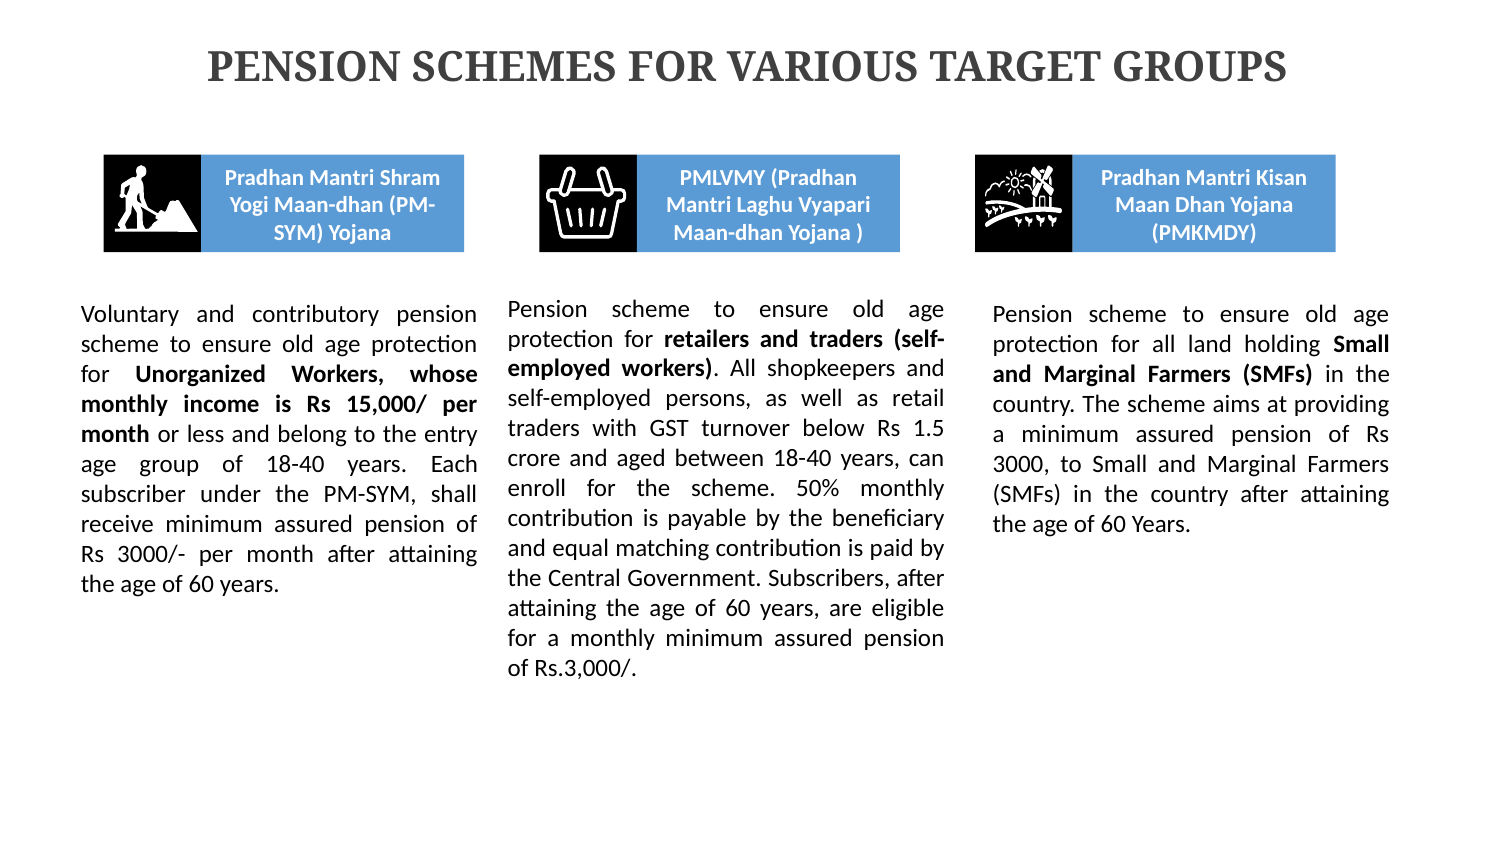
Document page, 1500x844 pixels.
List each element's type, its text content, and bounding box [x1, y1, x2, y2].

text_box [538, 154, 636, 253]
text_box Pradhan Mantri Kisan Maan Dhan Yojana (PMKMDY) [1072, 154, 1337, 253]
text_box Pension scheme to ensure old age protection for retailers and traders (self-employed workers). All shopkeepers and self-employed persons, as well as retail traders with GST turnover below Rs 1.5 crore and aged between 18-40 years, can enroll for the scheme. 50% monthly contribution is payable by the beneficiary and equal matching contribution is paid by the Central Government. Subscribers, after attaining the age of 60 years, are eligible for a monthly minimum assured pension of Rs.3,000/. [492, 284, 961, 689]
text_box Voluntary and contributory pension scheme to ensure old age protection for Unorganized Workers, whose monthly income is Rs 15,000/ per month or less and belong to the entry age group of 18-40 years. Each subscriber under the PM-SYM, shall receive minimum assured pension of Rs 3000/- per month after attaining the age of 60 years. [66, 290, 492, 605]
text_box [546, 165, 627, 239]
title PENSION SCHEMES FOR VARIOUS TARGET GROUPS [106, 20, 1400, 102]
text_box [974, 154, 1072, 253]
text_box [984, 165, 1062, 227]
text_box Pension scheme to ensure old age protection for all land holding Small and Marginal Farmers (SMFs) in the country. The scheme aims at providing a minimum assured pension of Rs 3000, to Small and Marginal Farmers (SMFs) in the country after attaining the age of 60 Years. [977, 290, 1405, 545]
text_box [103, 154, 200, 253]
text_box PMLVMY (Pradhan Mantri Laghu Vyapari Maan-dhan Yojana ) [636, 154, 901, 253]
text_box Pradhan Mantri Shram Yogi Maan-dhan (PM-SYM) Yojana [200, 154, 465, 253]
text_box [114, 165, 198, 232]
